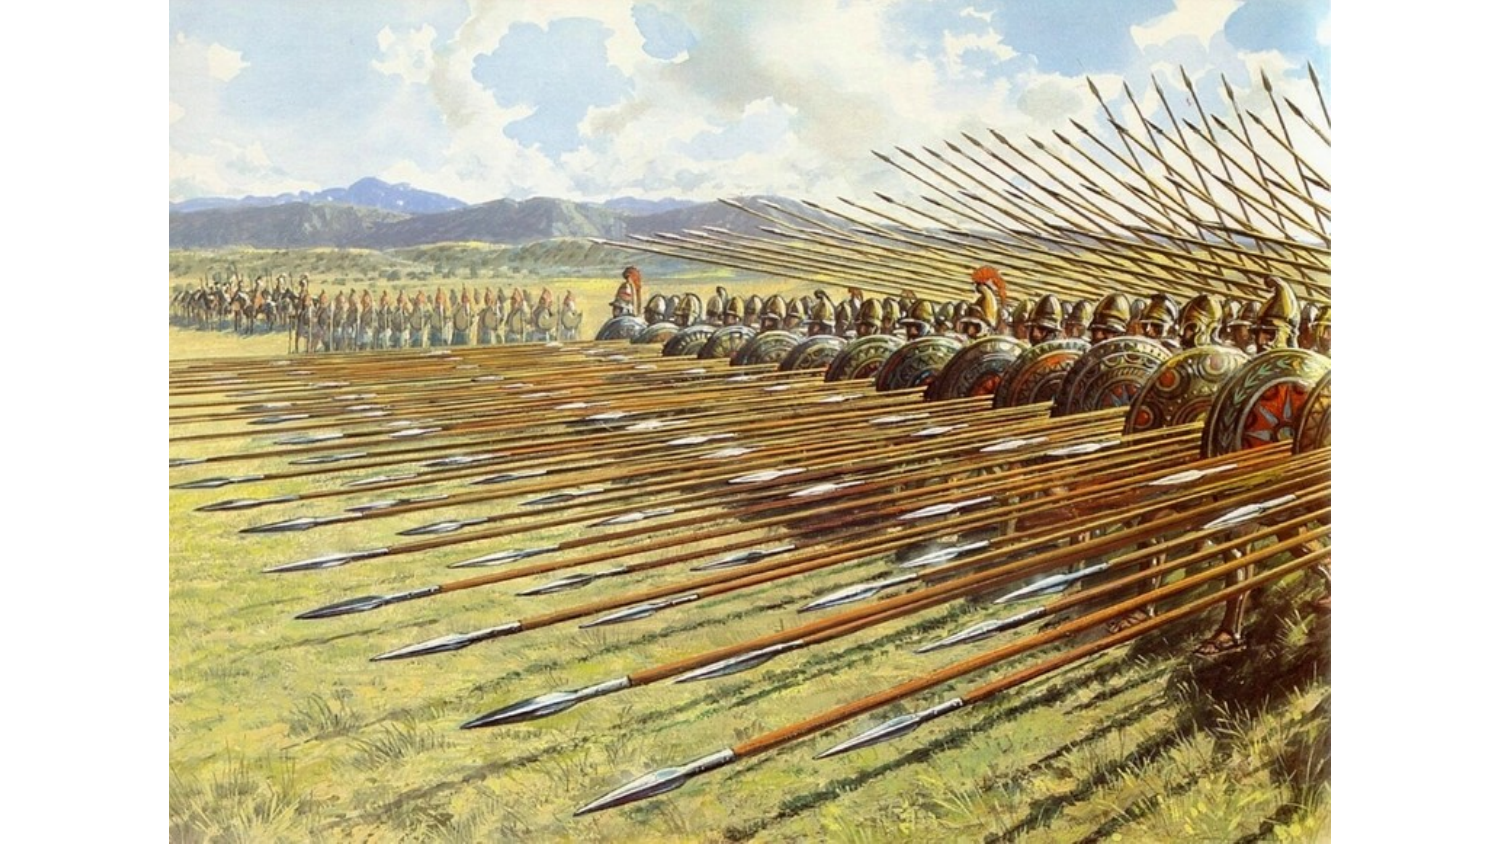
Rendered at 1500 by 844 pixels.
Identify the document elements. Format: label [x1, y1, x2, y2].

picture [168, 0, 1332, 844]
